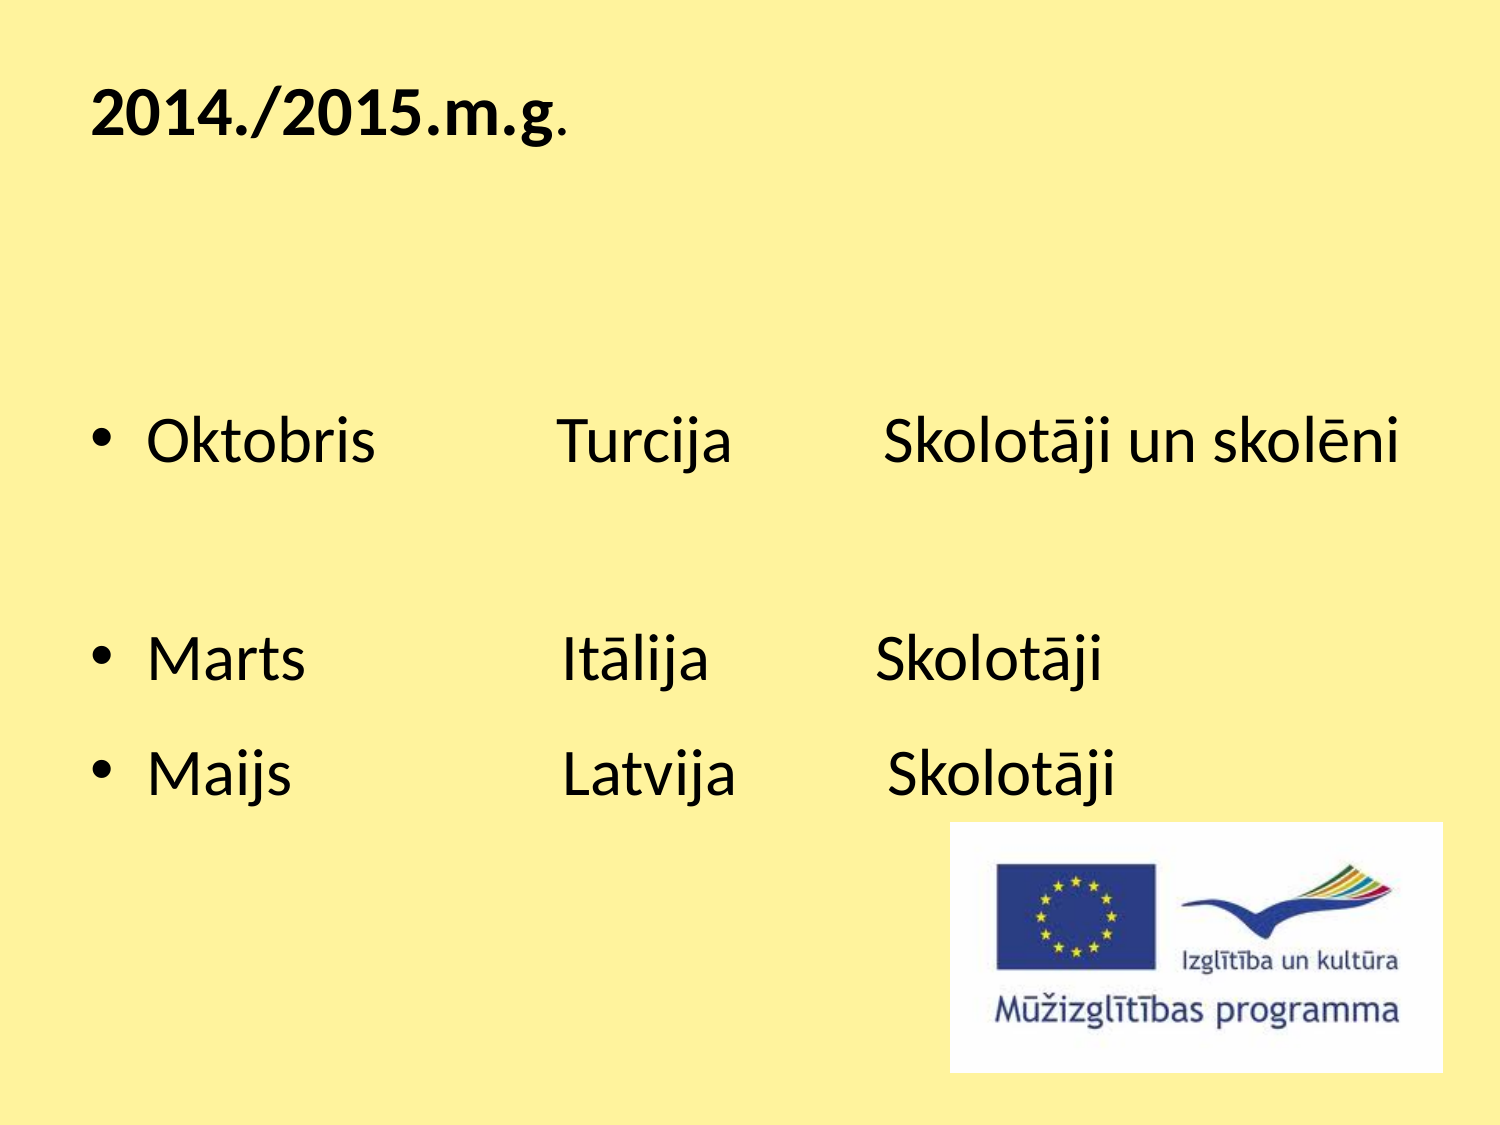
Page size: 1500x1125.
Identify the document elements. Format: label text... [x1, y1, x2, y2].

picture [950, 822, 1444, 1073]
list Oktobris Turcija Skolotāji un skolēni Marts Itālija Skolotāji Maijs Latvija Skolotāji [75, 262, 1425, 1005]
title 2014./2015.m.g. [75, 45, 1425, 233]
